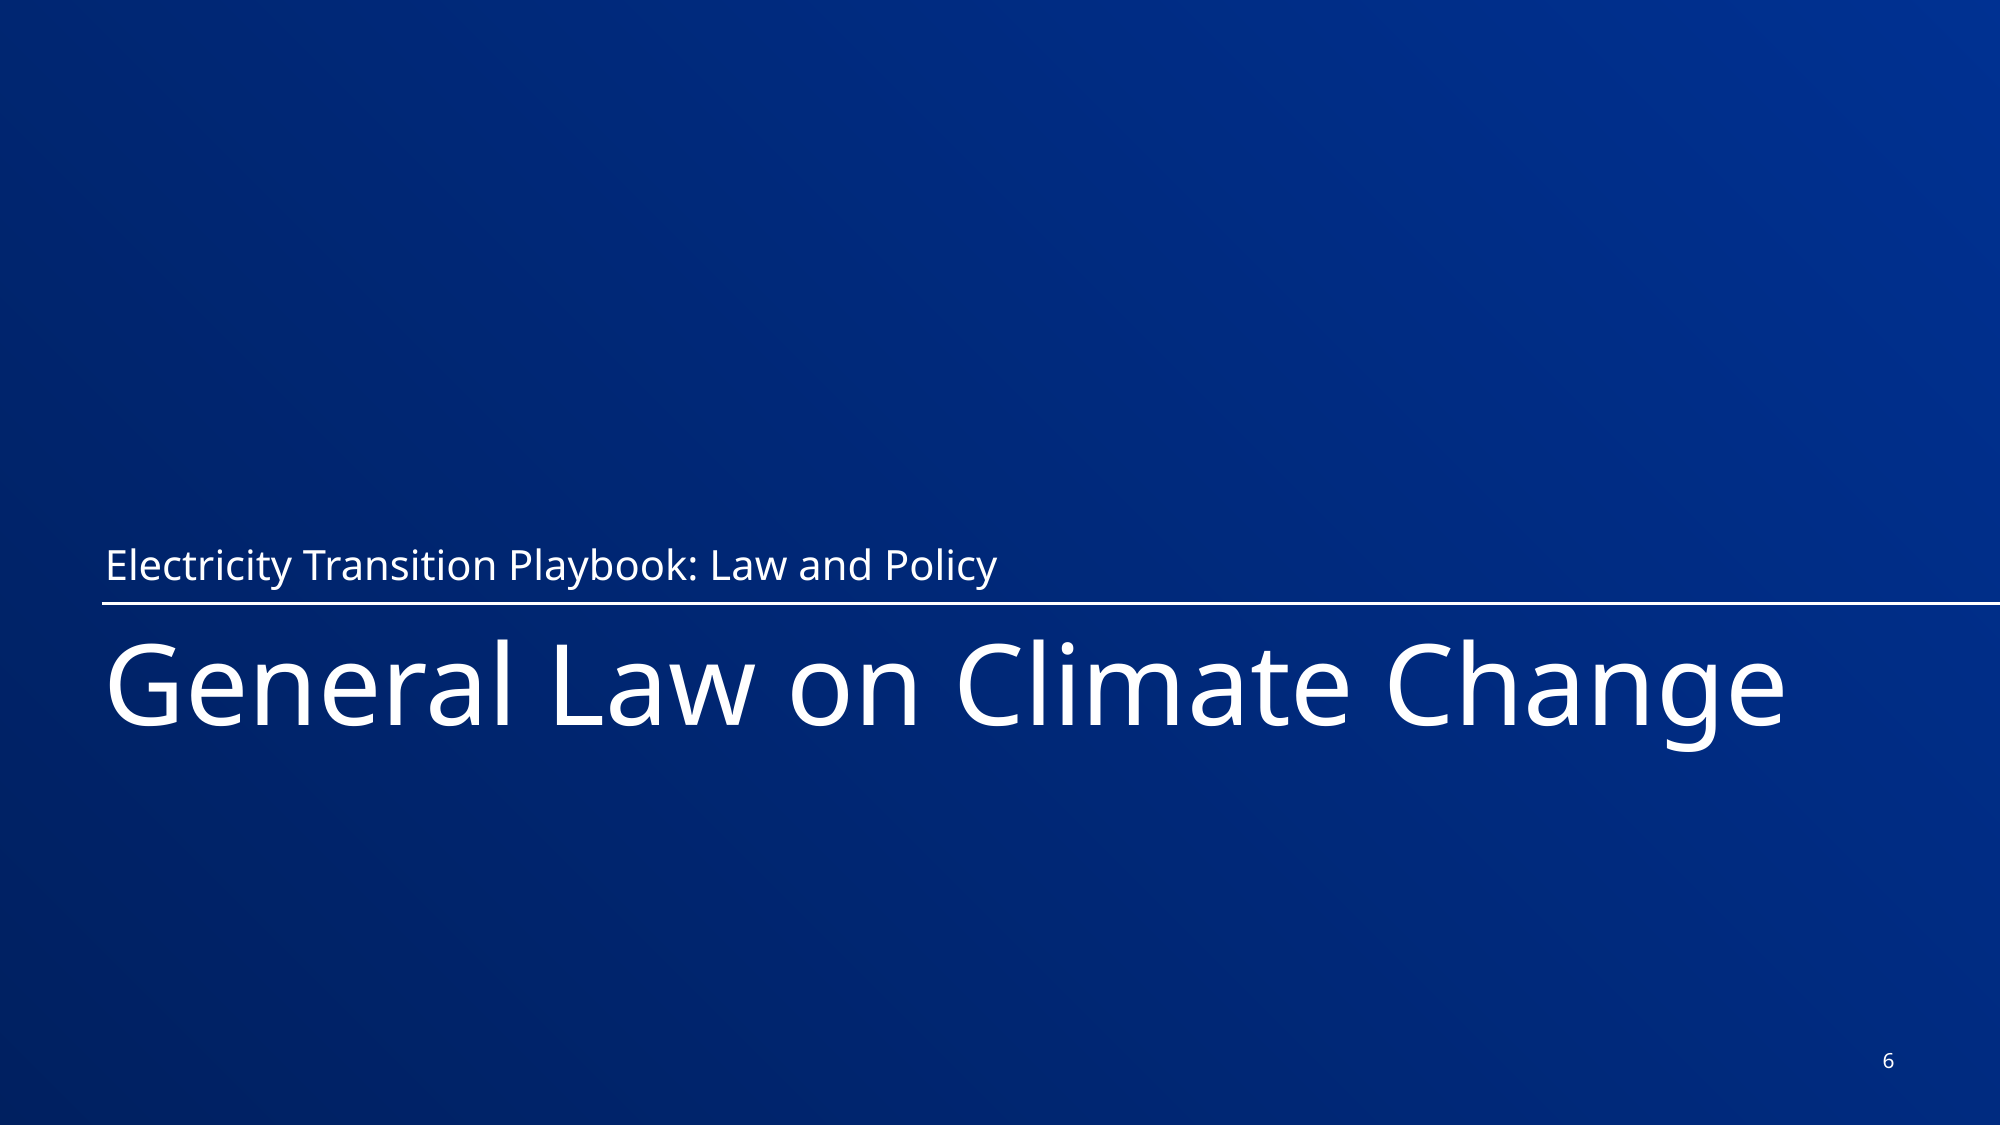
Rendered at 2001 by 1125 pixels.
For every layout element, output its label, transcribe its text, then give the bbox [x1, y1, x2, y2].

text_box Electricity Transition Playbook: Law and Policy [104, 498, 1283, 589]
title General Law on Climate Change [103, 627, 1898, 963]
